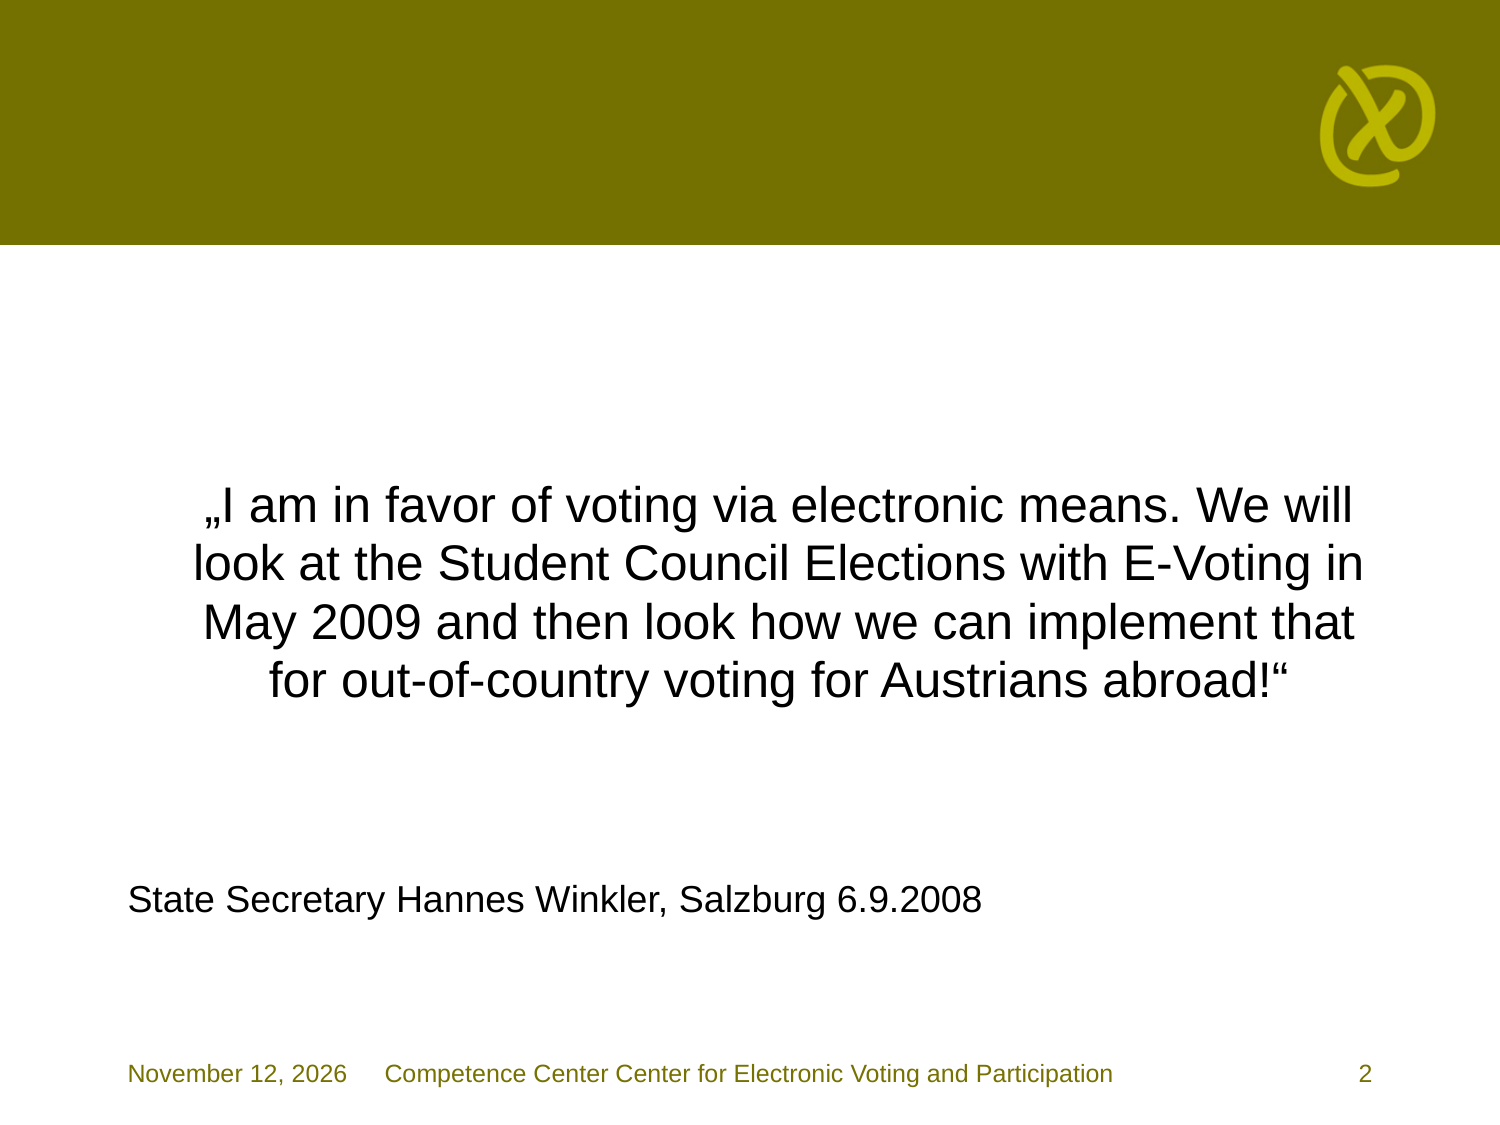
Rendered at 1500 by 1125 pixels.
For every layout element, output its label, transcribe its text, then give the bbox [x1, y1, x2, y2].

footer Competence Center Center for Electronic Voting and Participation [339, 1049, 1074, 1095]
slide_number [112, 1049, 426, 1101]
picture [0, 0, 1500, 245]
slide_number 2 [1074, 1049, 1388, 1101]
list „I am in favor of voting via electronic means. We will look at the Student Council Elections with E-Voting in May 2009 and then look how we can implement that for out-of-country voting for Austrians abroad!“ State Secretary Hannes Winkler, Salzburg 6.9.2008 [112, 324, 1388, 1001]
